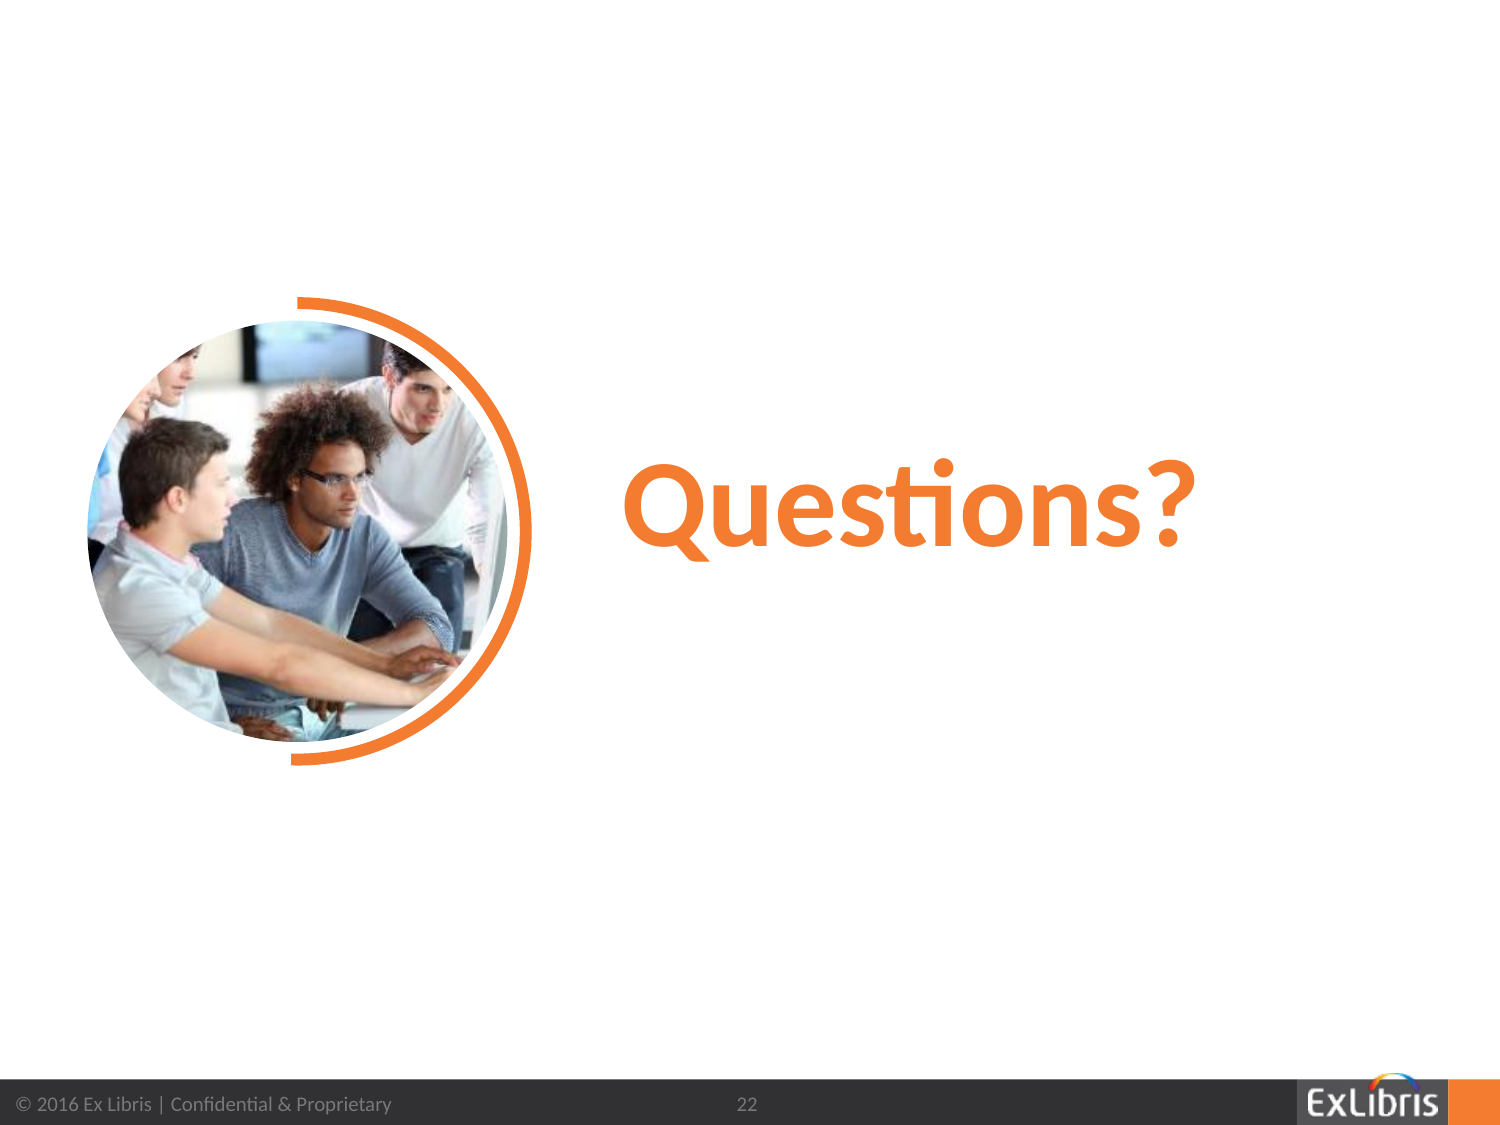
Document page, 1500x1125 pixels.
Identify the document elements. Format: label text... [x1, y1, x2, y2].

slide_number 22 [659, 1073, 835, 1125]
list Questions? [606, 414, 1456, 1018]
picture [1308, 1073, 1438, 1122]
picture [87, 320, 508, 742]
